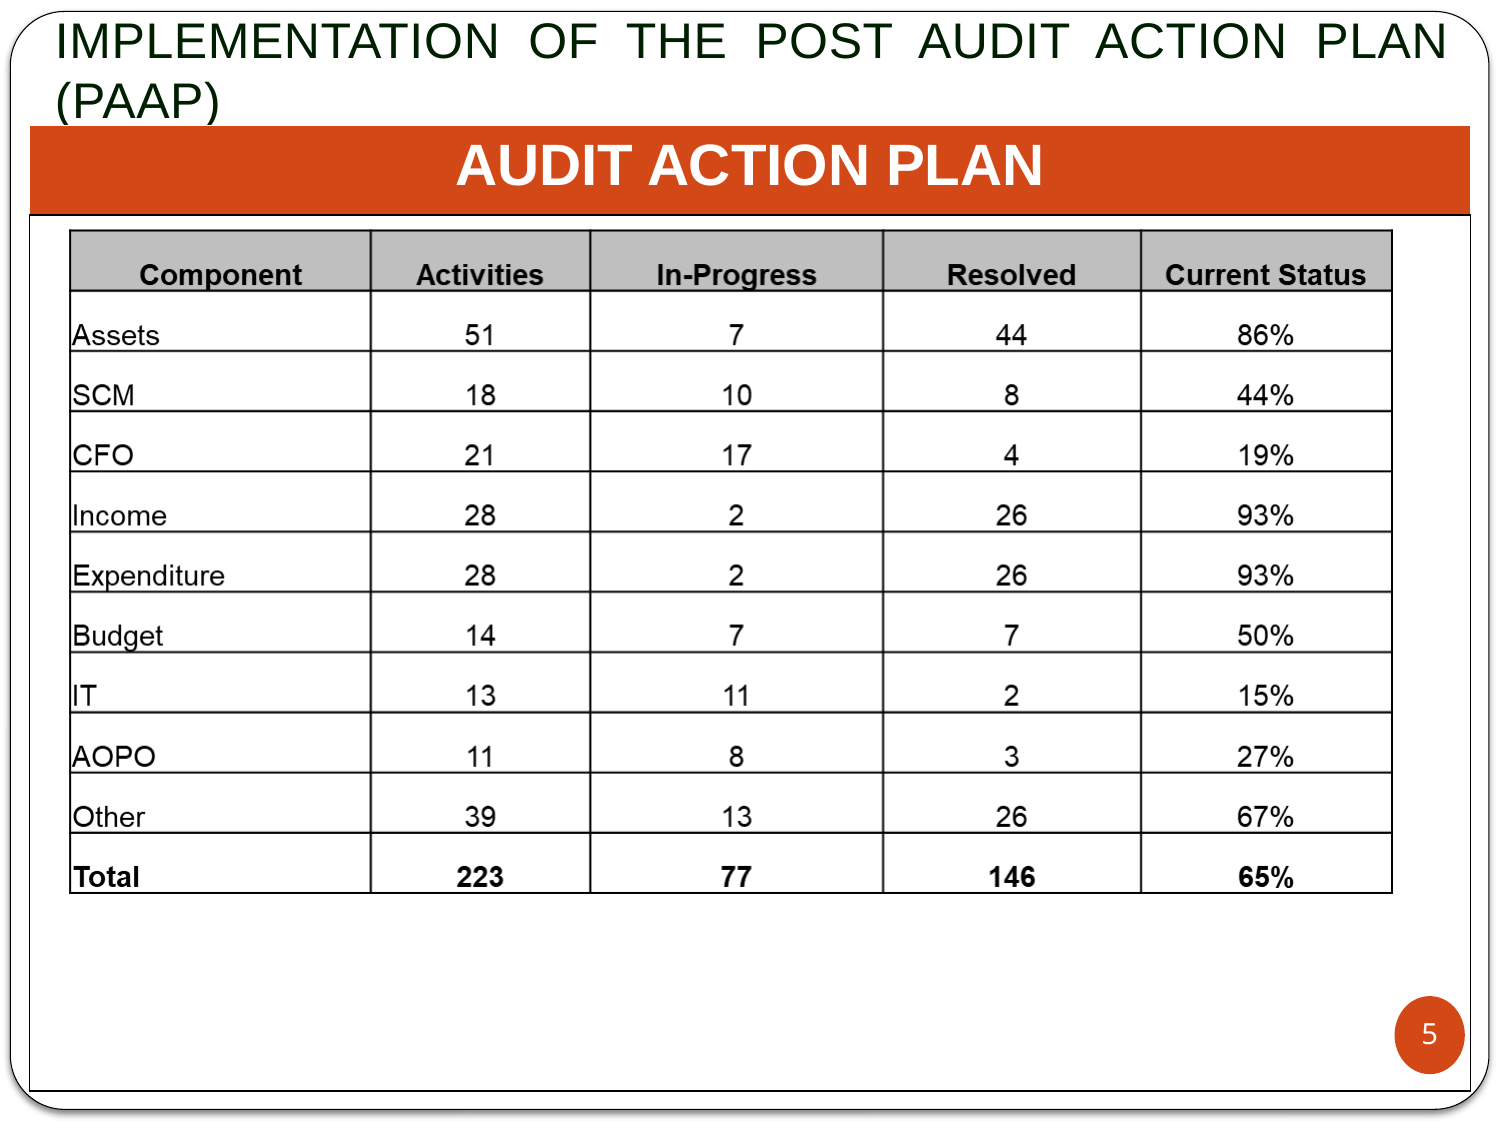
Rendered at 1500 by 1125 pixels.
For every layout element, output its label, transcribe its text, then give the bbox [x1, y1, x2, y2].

picture [69, 229, 1395, 911]
table_cell [30, 216, 1470, 1090]
title IMPLEMENTATION OF THE POST AUDIT ACTION PLAN (PAAP) [39, 42, 1465, 125]
table_header AUDIT ACTION PLAN [30, 126, 1470, 214]
slide_number 5 [1394, 996, 1465, 1075]
